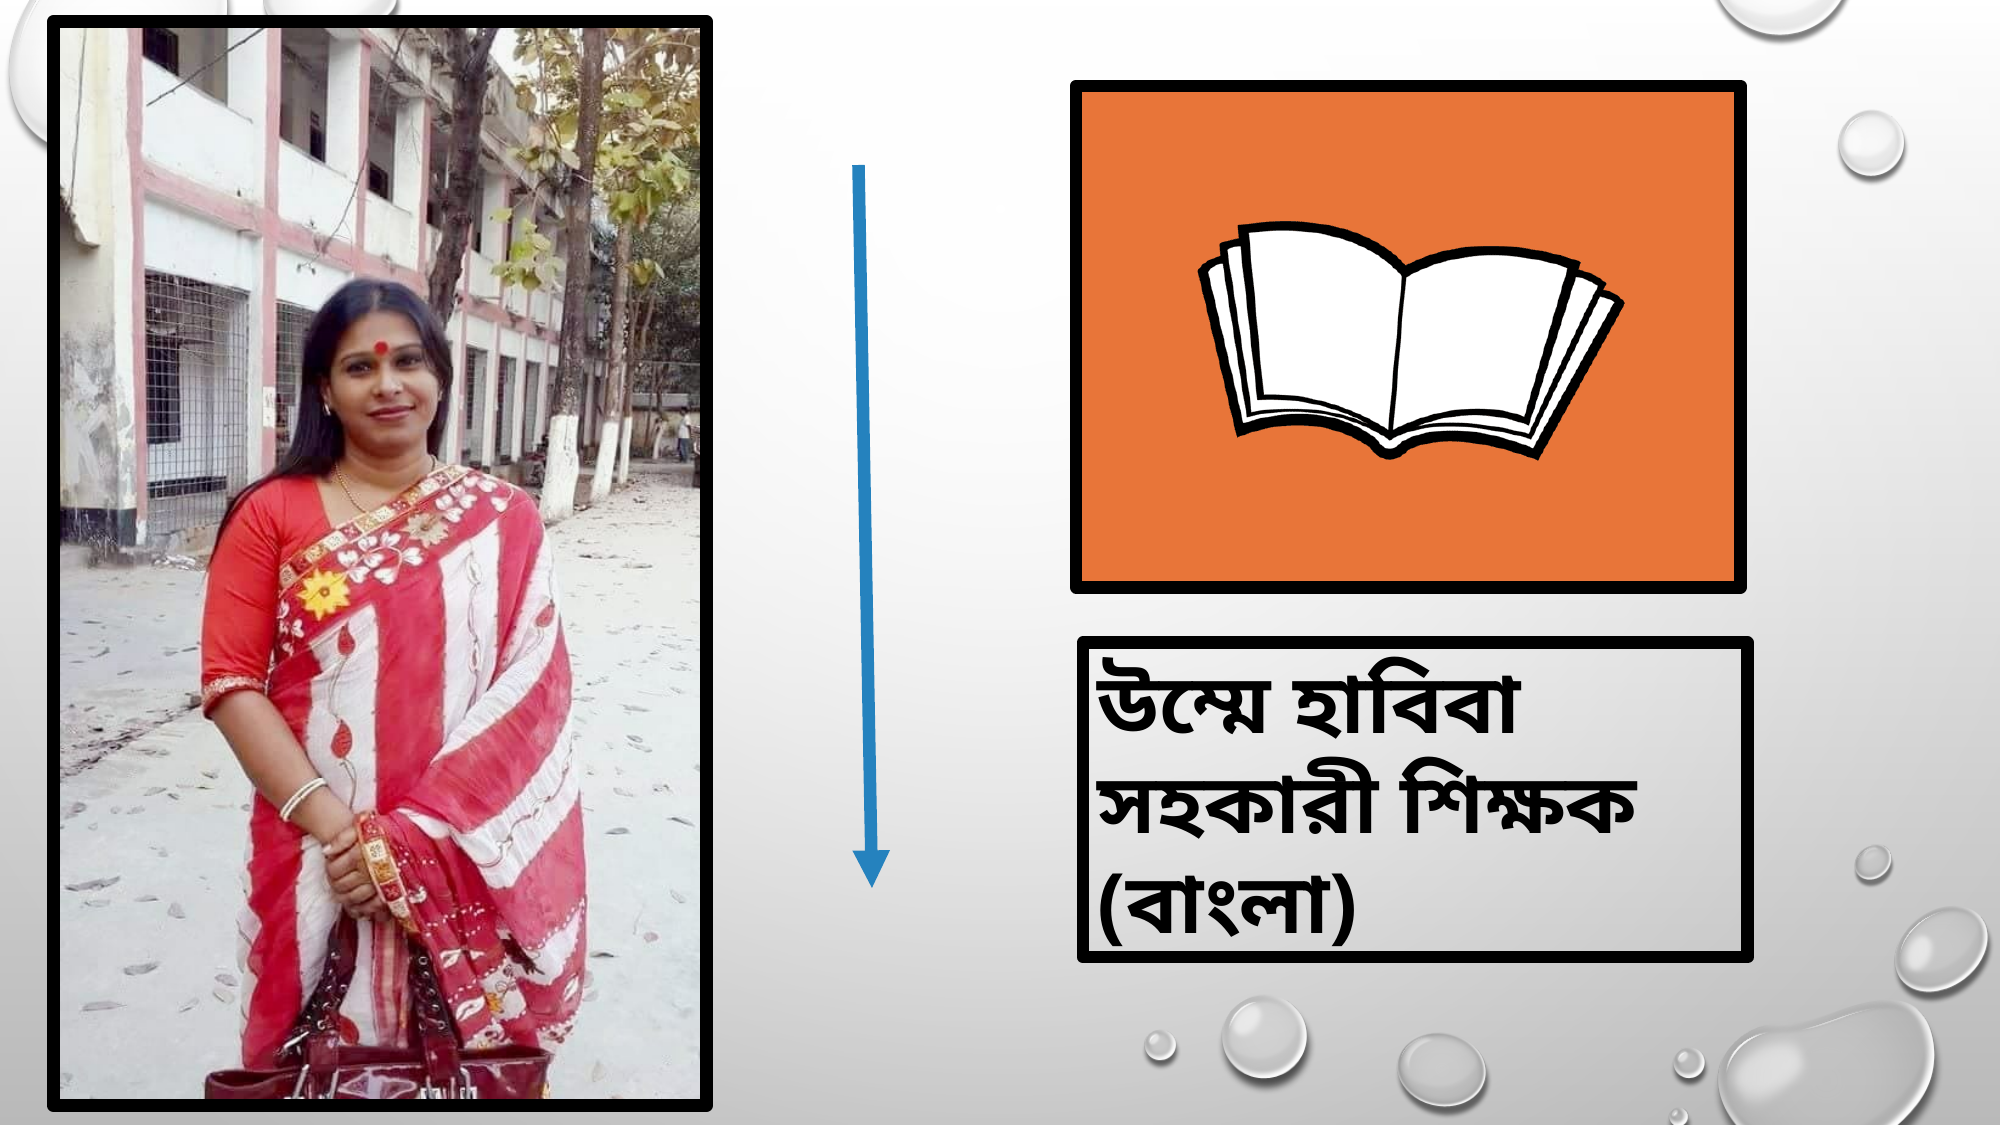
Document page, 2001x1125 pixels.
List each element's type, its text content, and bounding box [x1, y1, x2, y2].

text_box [858, 164, 873, 889]
text_box উম্মে হাবিবা সহকারী শিক্ষক (বাংলা) [1083, 642, 1748, 958]
picture [0, 0, 2000, 1125]
